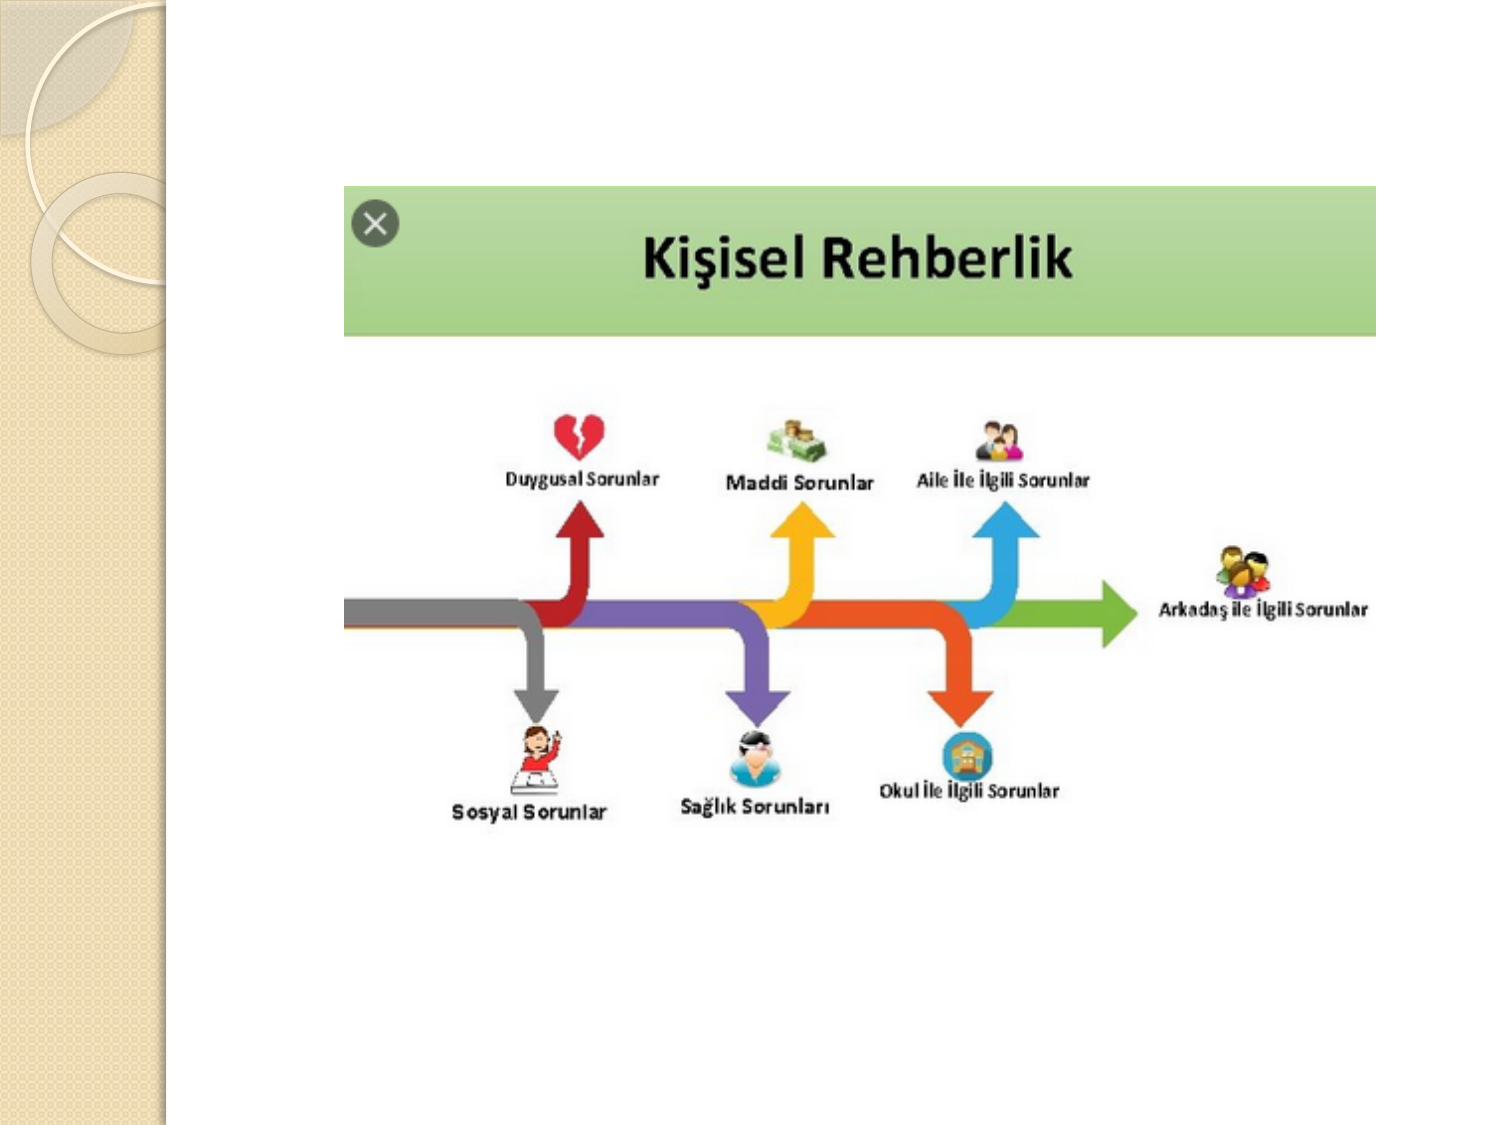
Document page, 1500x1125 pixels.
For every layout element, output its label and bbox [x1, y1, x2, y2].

picture [344, 186, 1377, 917]
